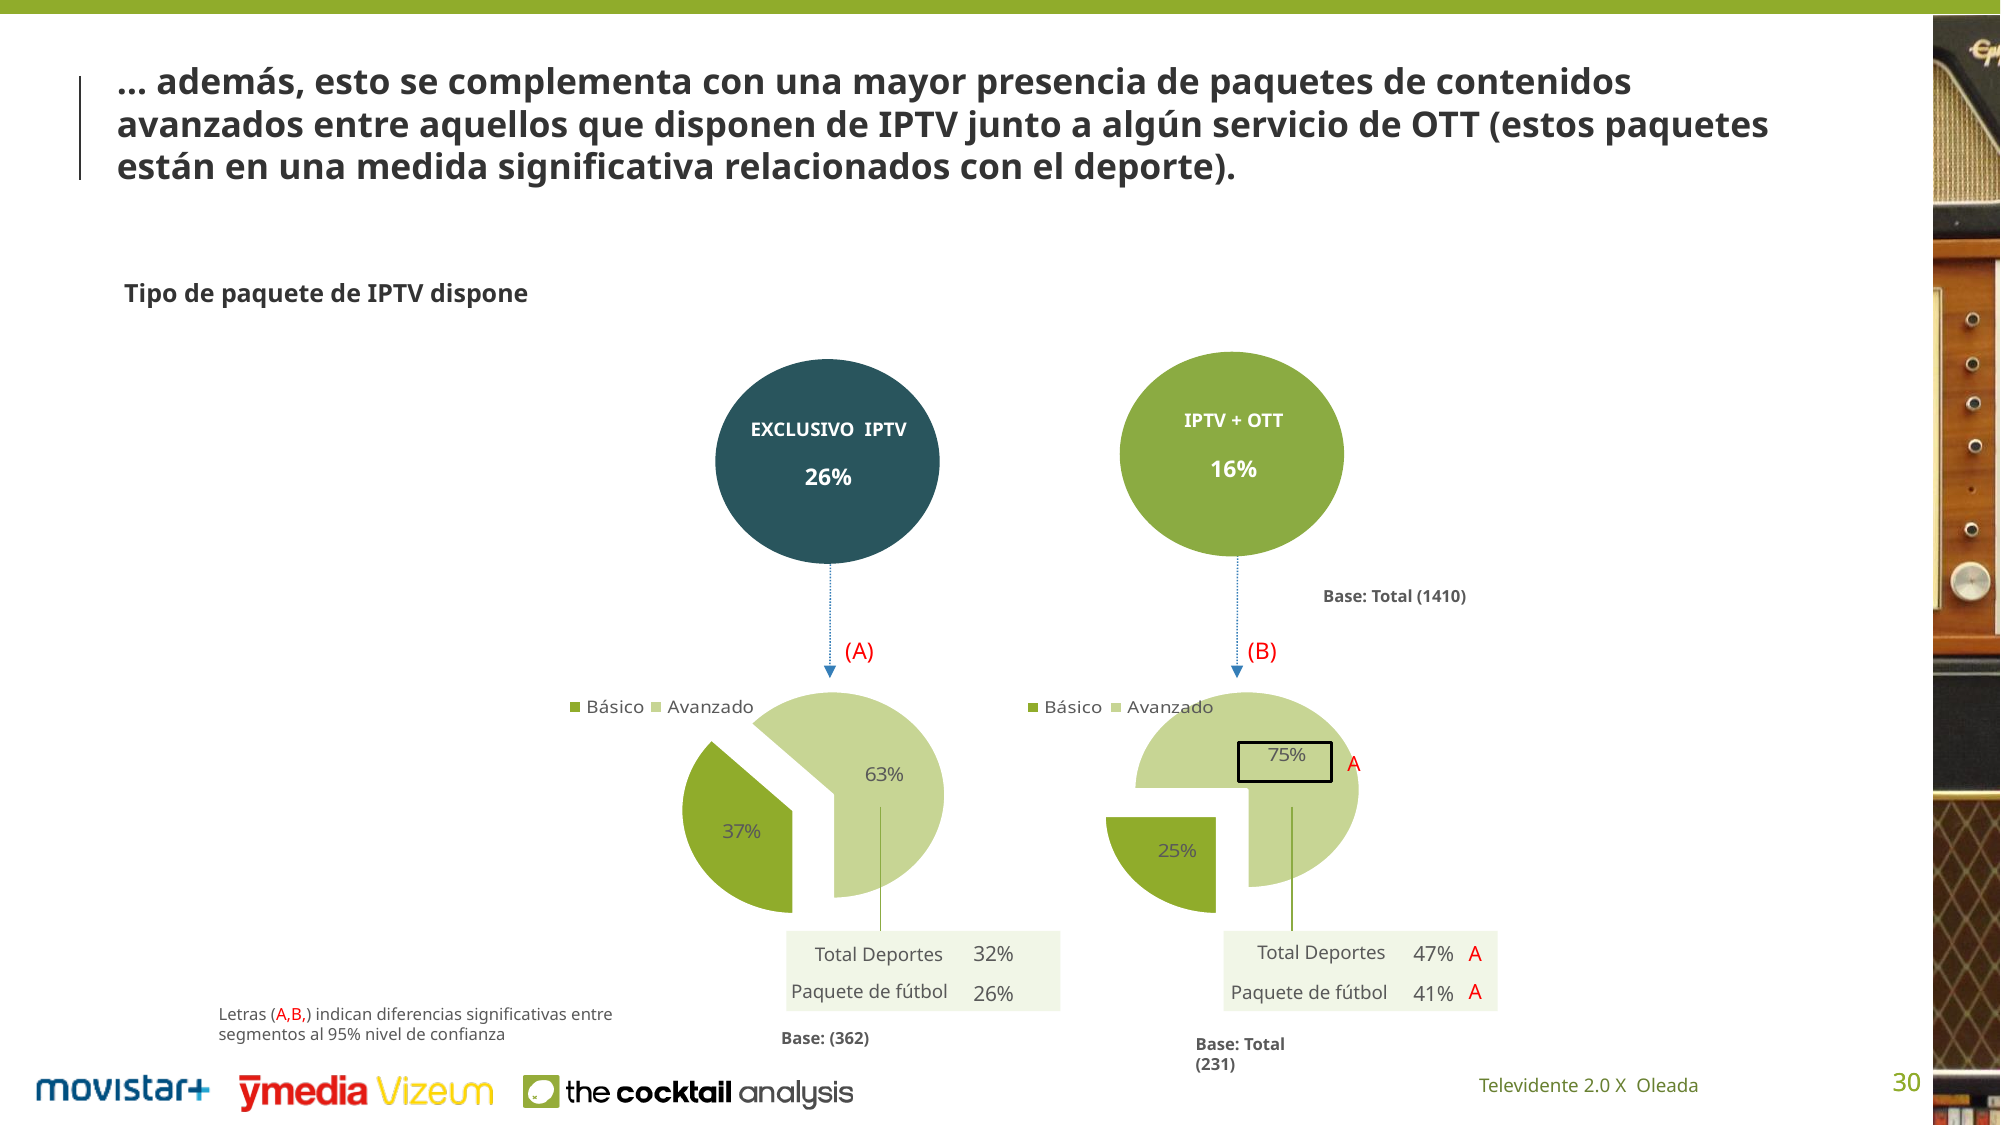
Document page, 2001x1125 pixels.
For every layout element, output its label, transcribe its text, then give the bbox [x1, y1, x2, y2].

text_box A [1453, 932, 1497, 971]
picture [29, 1067, 220, 1117]
text_box Paquete de fútbol [776, 972, 963, 1010]
text_box Letras (A,B,) indican diferencias significativas entre segmentos al 95% nivel de confianza [203, 1005, 710, 1044]
text_box [728, 357, 927, 409]
text_box (A) [835, 629, 889, 672]
text_box Tipo de paquete de IPTV dispone [109, 262, 924, 293]
text_box IPTV + OTT 16% [1120, 401, 1348, 489]
text_box A [1453, 971, 1497, 1011]
slide_number 30 [1877, 1040, 1927, 1125]
picture [239, 1072, 514, 1113]
text_box Total Deportes [1242, 933, 1401, 971]
picture [1932, 15, 2000, 1125]
text_box 32% [958, 933, 1029, 974]
text_box Paquete de fútbol [1216, 973, 1403, 1011]
text_box … además, esto se complementa con una mayor presencia de paquetes de contenidos avanzados entre aquellos que disponen de IPTV junto a algún servicio de OTT (estos paquetes están en una medida significativa relacionados con el deporte). [101, 44, 1830, 153]
text_box 41% [1398, 973, 1470, 1013]
text_box [1294, 929, 1500, 1013]
text_box 47% [1398, 932, 1453, 973]
text_box [1222, 929, 1398, 973]
chart [1018, 689, 1434, 917]
text_box (B) [1243, 629, 1292, 672]
picture [523, 1075, 853, 1110]
text_box Base: (362) [765, 1013, 903, 1062]
text_box [1133, 349, 1331, 401]
text_box [720, 498, 935, 566]
text_box Base: Total (231) [1180, 1018, 1339, 1067]
text_box [784, 929, 1062, 1013]
text_box [1124, 489, 1340, 559]
text_box 26% [958, 974, 1029, 1013]
text_box Total Deportes [800, 935, 958, 973]
text_box Base: Total (1410) [1308, 570, 1582, 620]
chart [563, 689, 979, 917]
text_box EXCLUSIVO IPTV 26% [690, 409, 967, 498]
